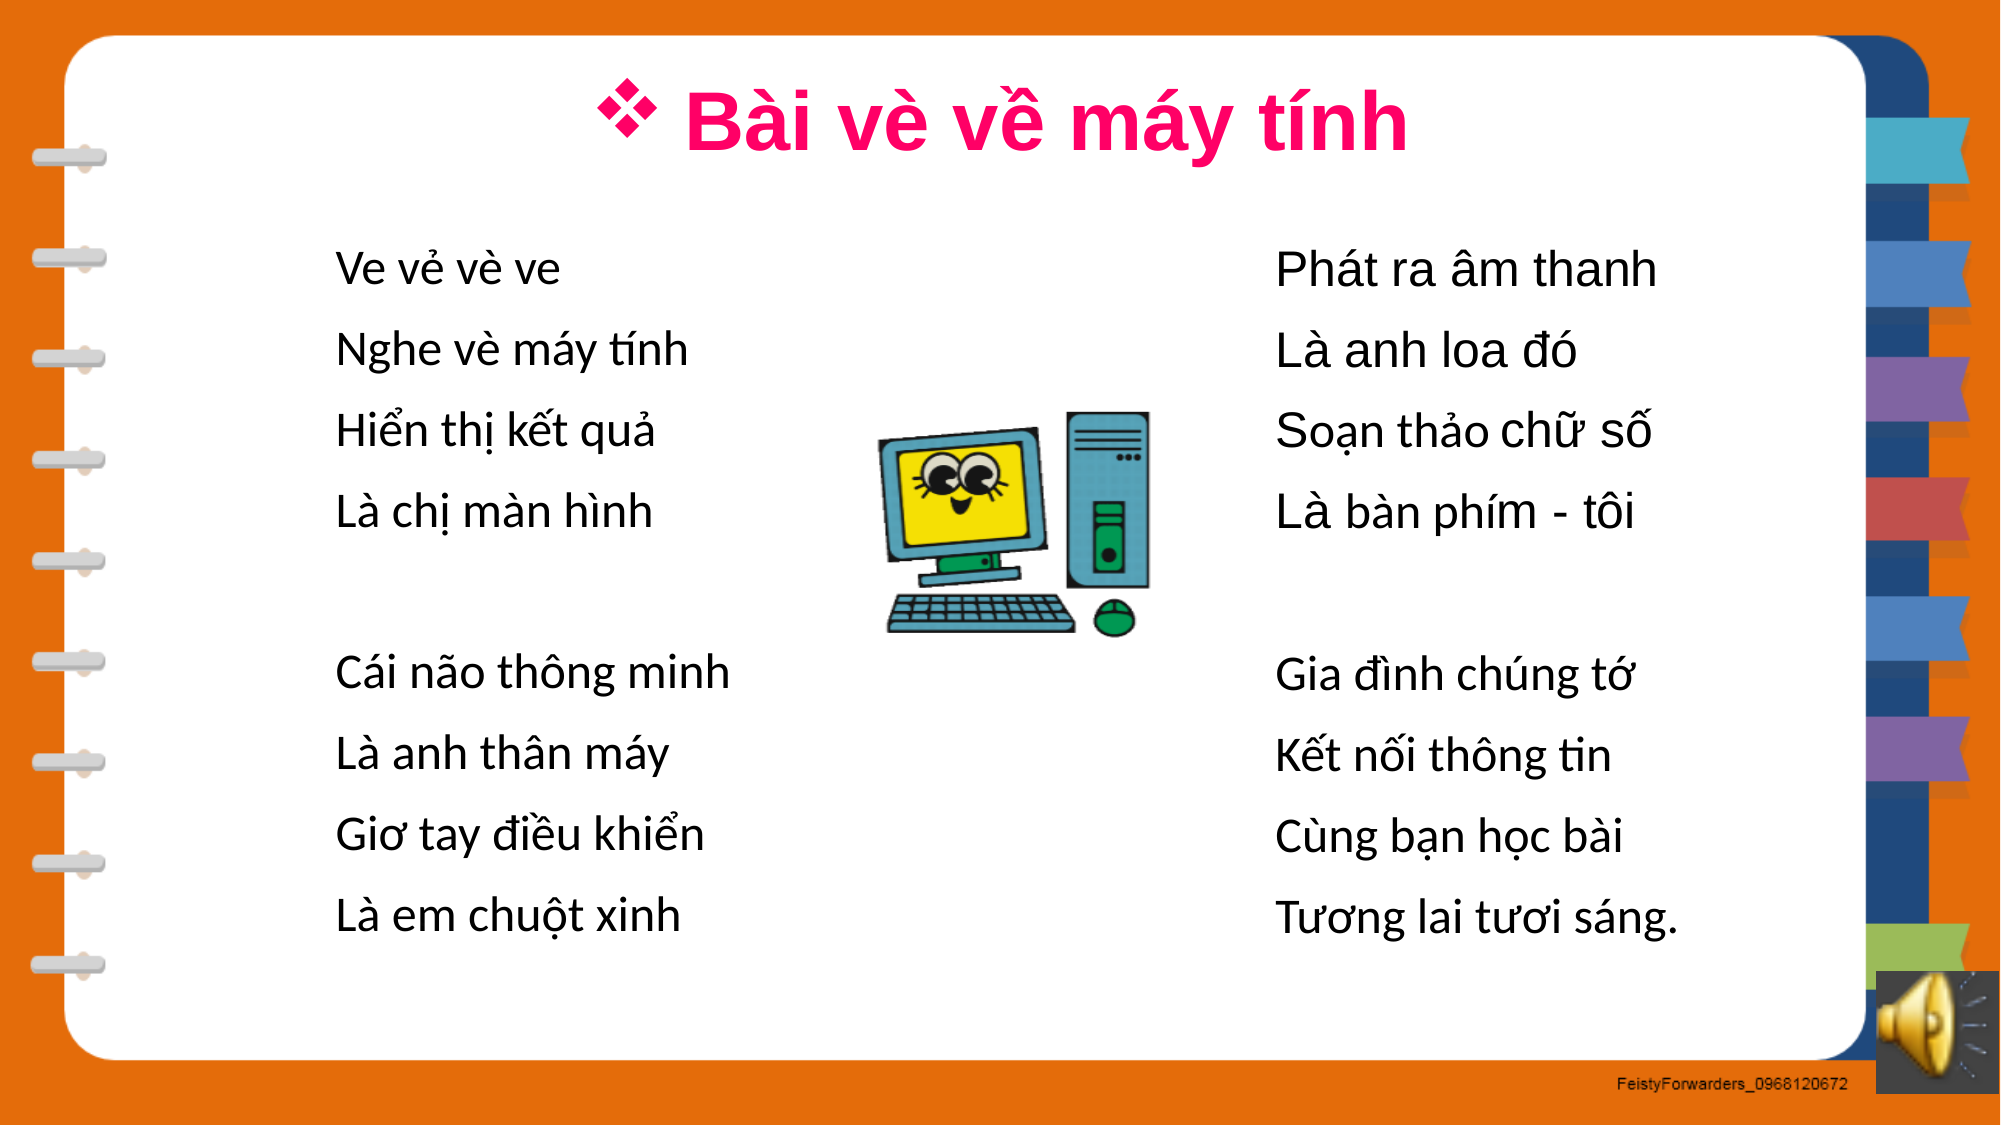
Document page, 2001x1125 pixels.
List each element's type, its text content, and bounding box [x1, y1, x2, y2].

text_box Bài vè về máy tính [575, 71, 1465, 182]
text_box Phát ra âm thanh Là anh loa đó Soạn thảo chữ số Là bàn phím - tôi Gia đình chúng tớ Kết nối thông tin Cùng bạn học bài Tương lai tươi sáng. [1260, 228, 1798, 960]
text_box Ve vẻ vè ve Nghe vè máy tính Hiển thị kết quả Là chị màn hình Cái não thông minh Là anh thân máy Giơ tay điều khiển Là em chuột xinh [320, 227, 832, 957]
picture [0, 0, 2001, 1125]
text_box chuột [398, 869, 576, 960]
